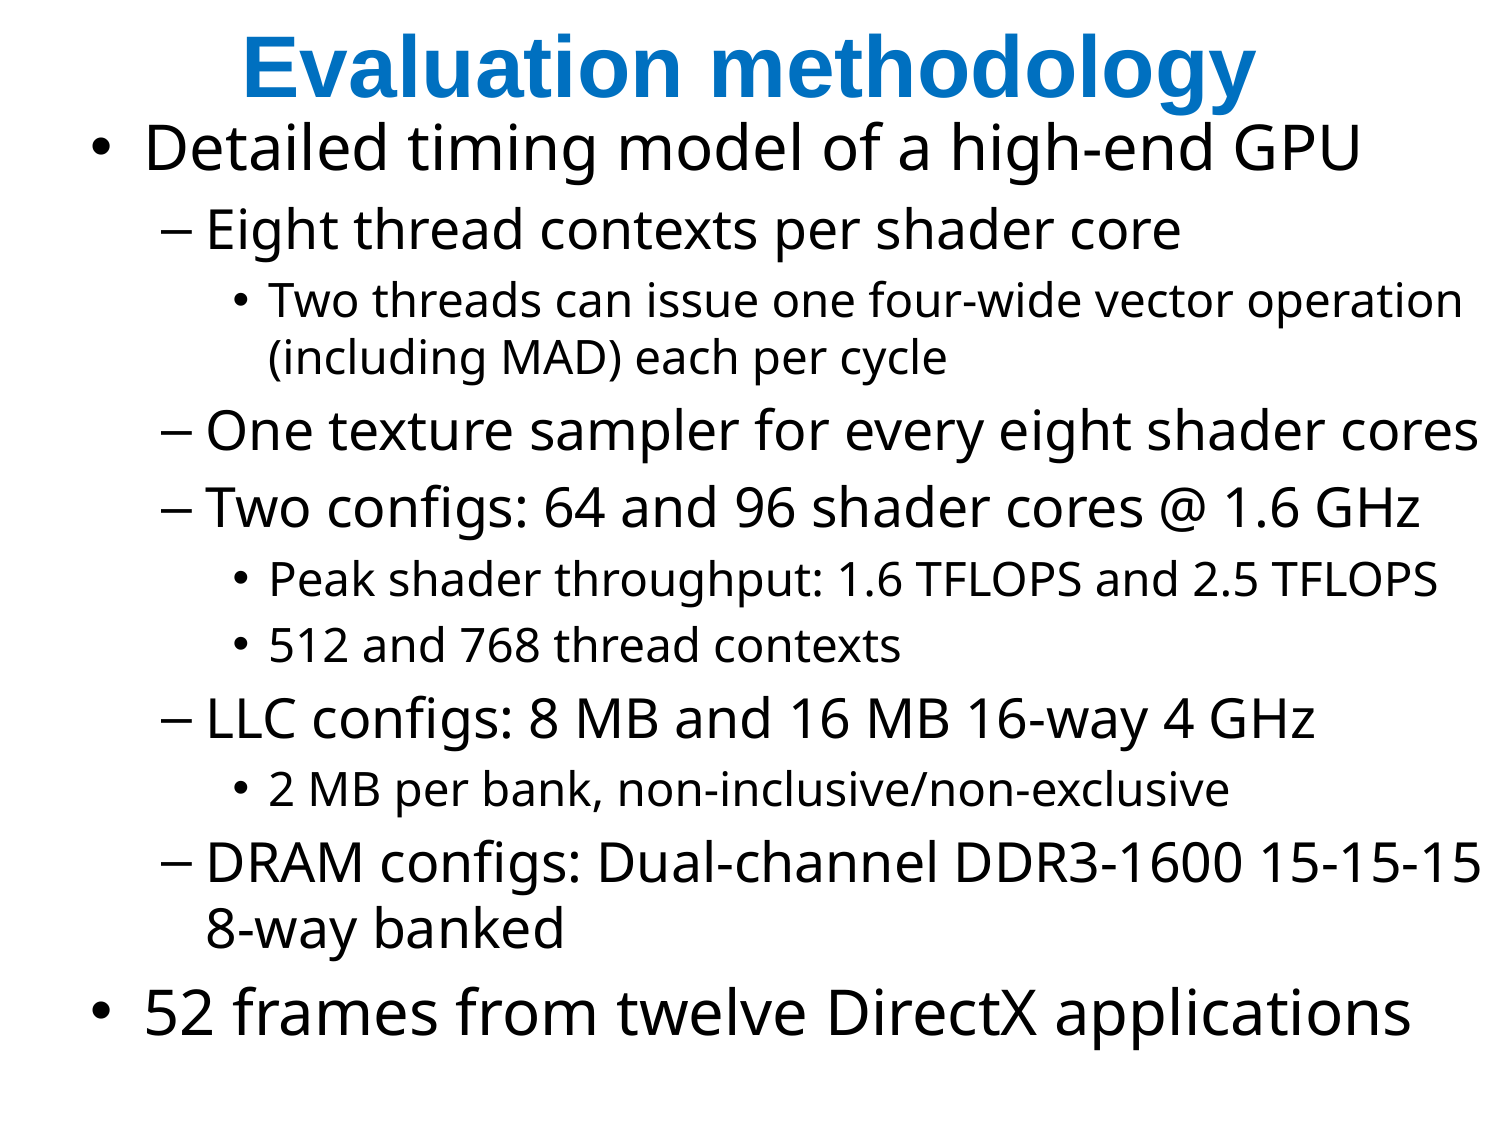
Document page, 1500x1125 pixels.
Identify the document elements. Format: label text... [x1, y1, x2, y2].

list Detailed timing model of a high-end GPU Eight thread contexts per shader core Two threads can issue one four-wide vector operation (including MAD) each per cycle One texture sampler for every eight shader cores Two configs: 64 and 96 shader cores @ 1.6 GHz Peak shader throughput: 1.6 TFLOPS and 2.5 TFLOPS 512 and 768 thread contexts LLC configs: 8 MB and 16 MB 16-way 4 GHz 2 MB per bank, non-inclusive/non-exclusive DRAM configs: Dual-channel DDR3-1600 15-15-15 8-way banked 52 frames from twelve DirectX applications [75, 99, 1500, 1125]
title Evaluation methodology [0, 0, 1500, 125]
